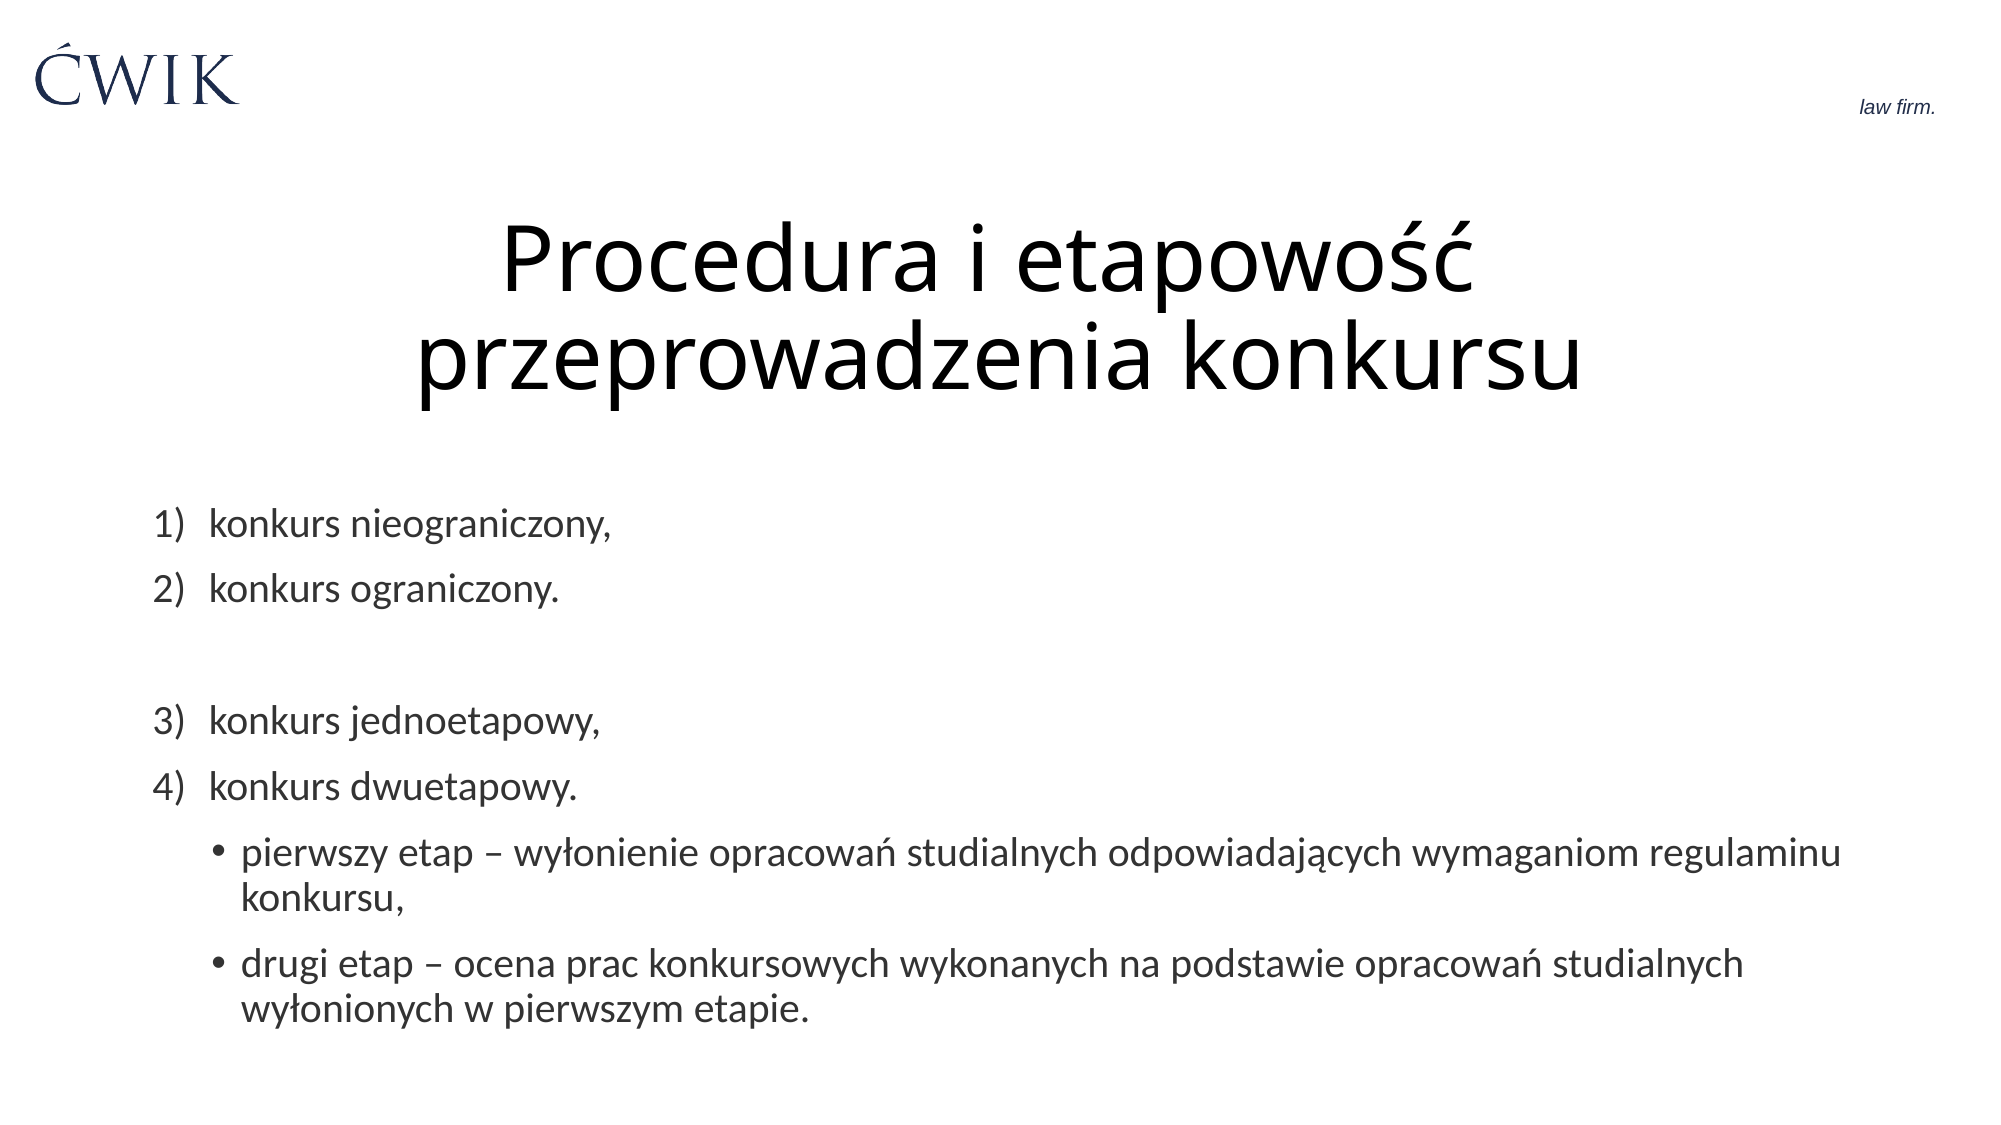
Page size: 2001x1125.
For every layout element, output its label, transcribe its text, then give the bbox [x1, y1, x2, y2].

picture [35, 42, 240, 106]
list konkurs nieograniczony, konkurs ograniczony. konkurs jednoetapowy, konkurs dwuetapowy. pierwszy etap – wyłonienie opracowań studialnych odpowiadających wymaganiom regulaminu konkursu, drugi etap – ocena prac konkursowych wykonanych na podstawie opracowań studialnych wyłonionych w pierwszym etapie. [137, 493, 1863, 1125]
text_box law firm. [44, 82, 1952, 128]
title Procedura i etapowość przeprowadzenia konkursu [137, 202, 1863, 420]
